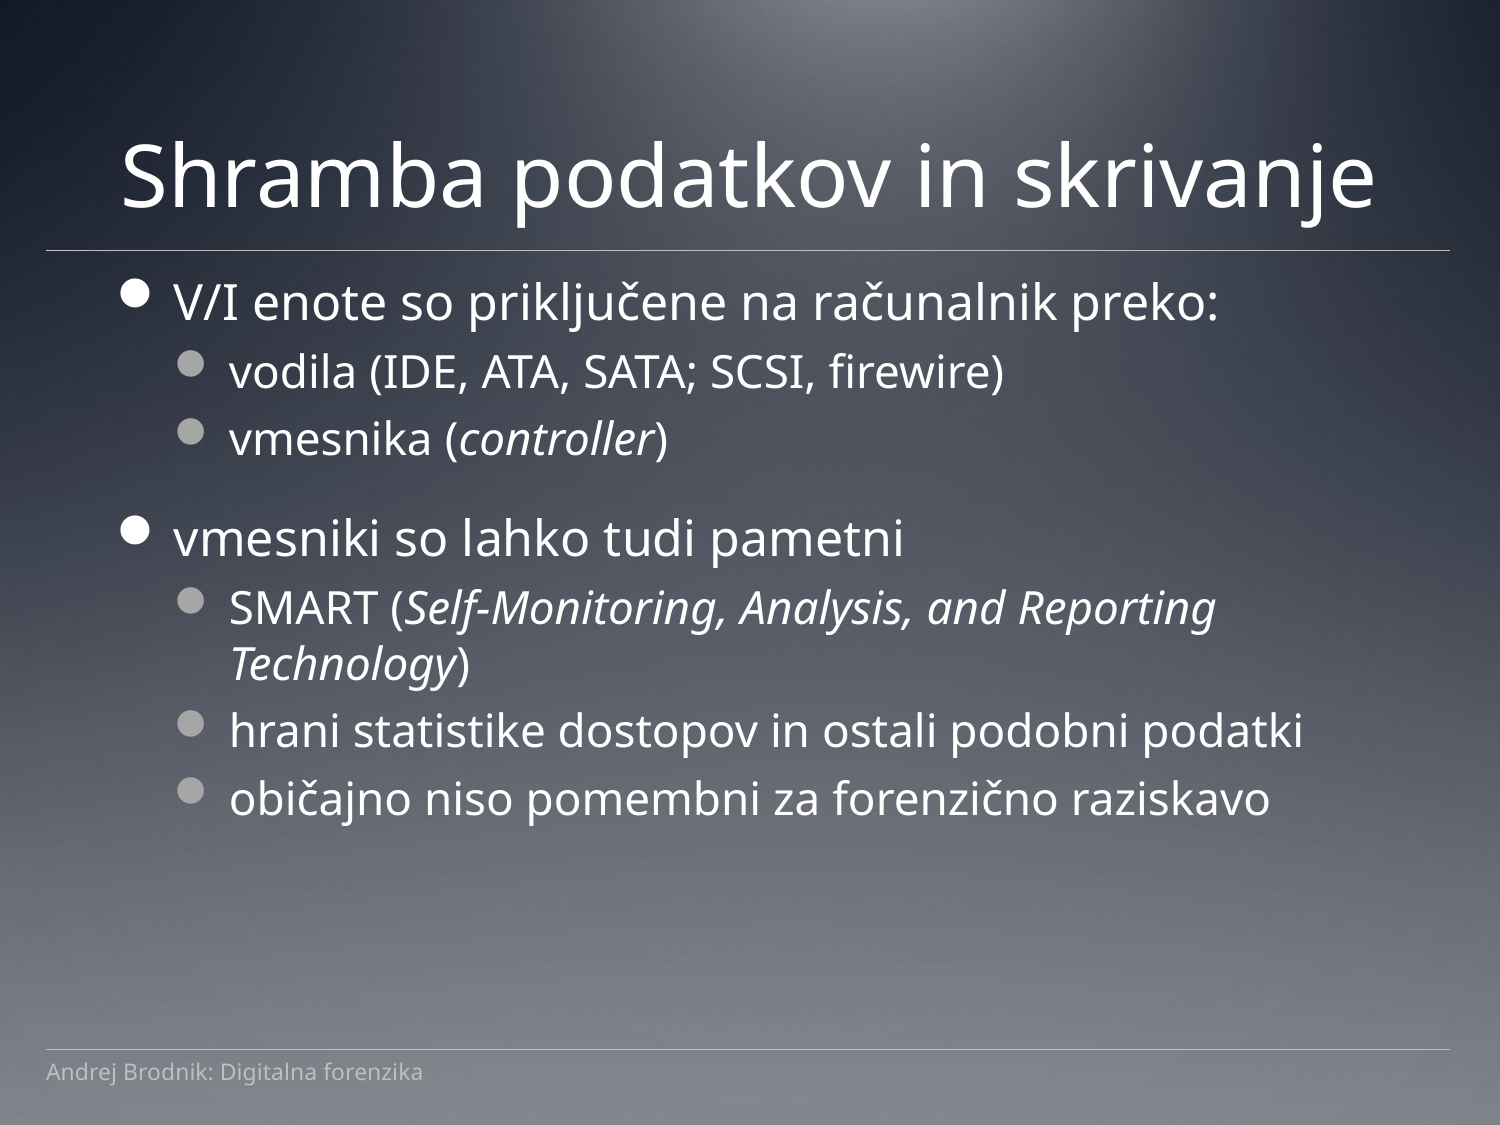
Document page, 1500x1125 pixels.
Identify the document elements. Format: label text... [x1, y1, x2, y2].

title Shramba podatkov in skrivanje [105, 17, 1394, 233]
list V/I enote so priključene na računalnik preko: vodila (IDE, ATA, SATA; SCSI, firewire) vmesnika (controller) vmesniki so lahko tudi pametni SMART (Self-Monitoring, Analysis, and Reporting Technology) hrani statistike dostopov in ostali podobni podatki običajno niso pomembni za forenzično raziskavo [101, 262, 1394, 1024]
footer Andrej Brodnik: Digitalna forenzika [46, 1042, 521, 1103]
